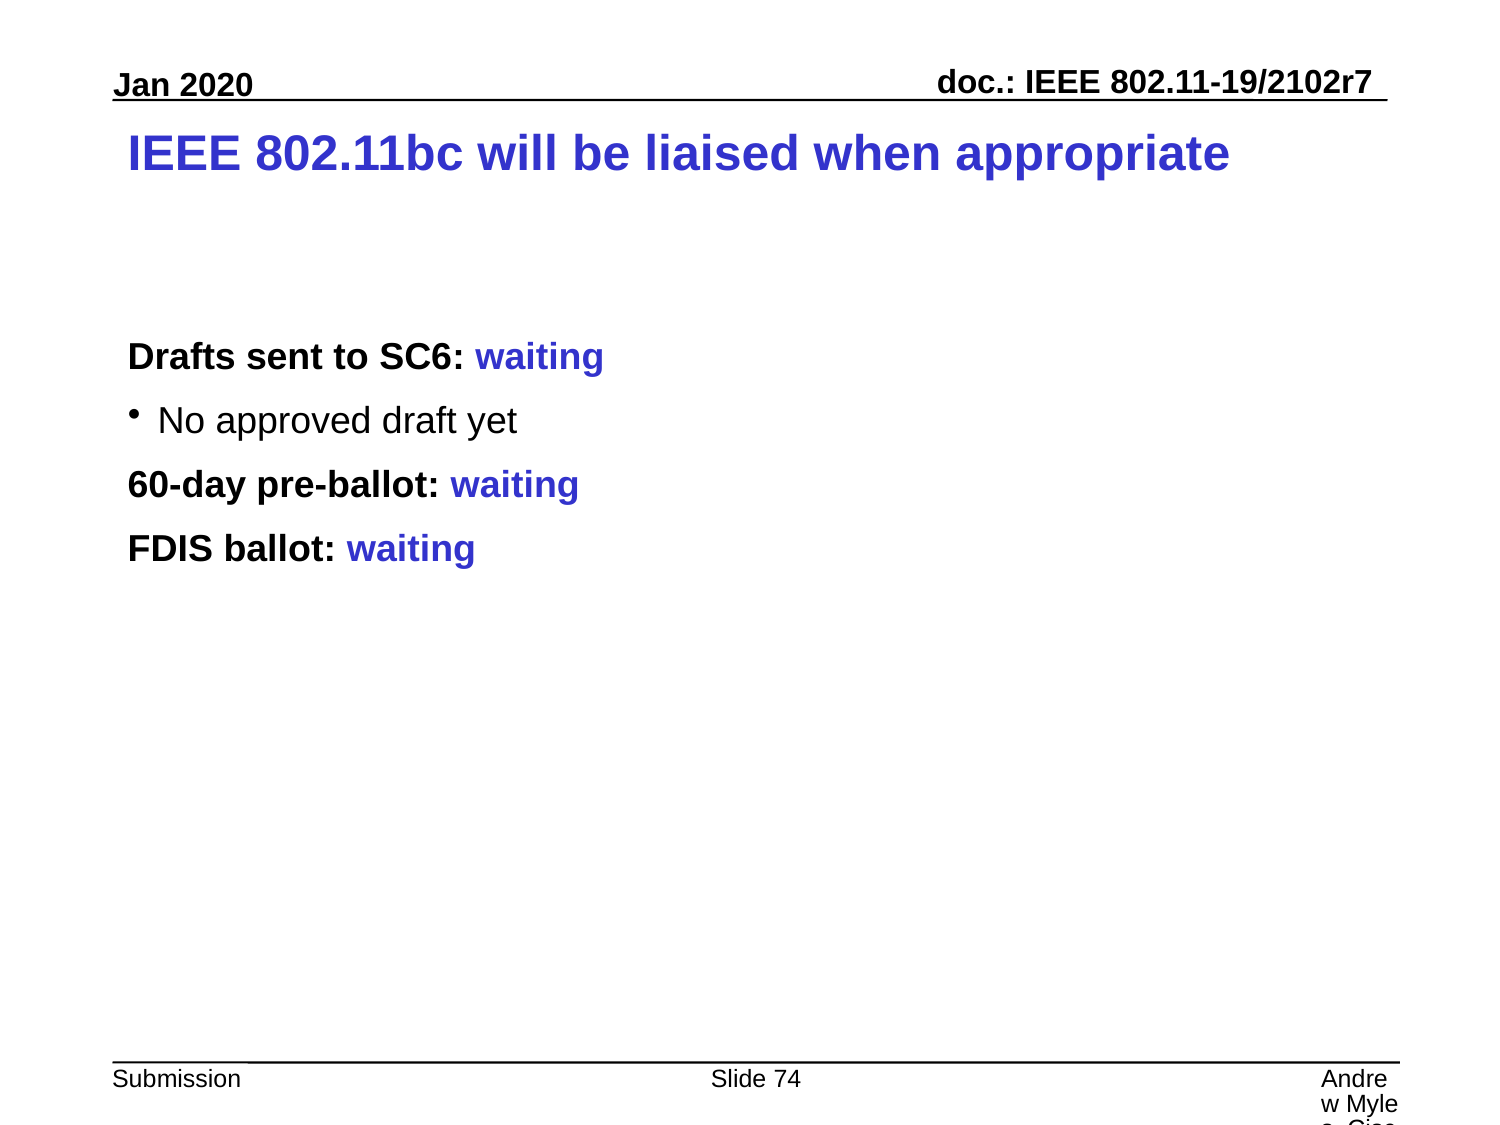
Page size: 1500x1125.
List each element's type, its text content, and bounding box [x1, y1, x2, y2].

footer Andrew Myles, Cisco [1320, 1061, 1402, 1093]
title IEEE 802.11bc will be liaised when appropriate [112, 112, 1388, 288]
slide_number Slide 74 [709, 1061, 803, 1093]
list Drafts sent to SC6: waiting No approved draft yet 60-day pre-ballot: waiting FDIS ballot: waiting [112, 324, 1388, 1000]
